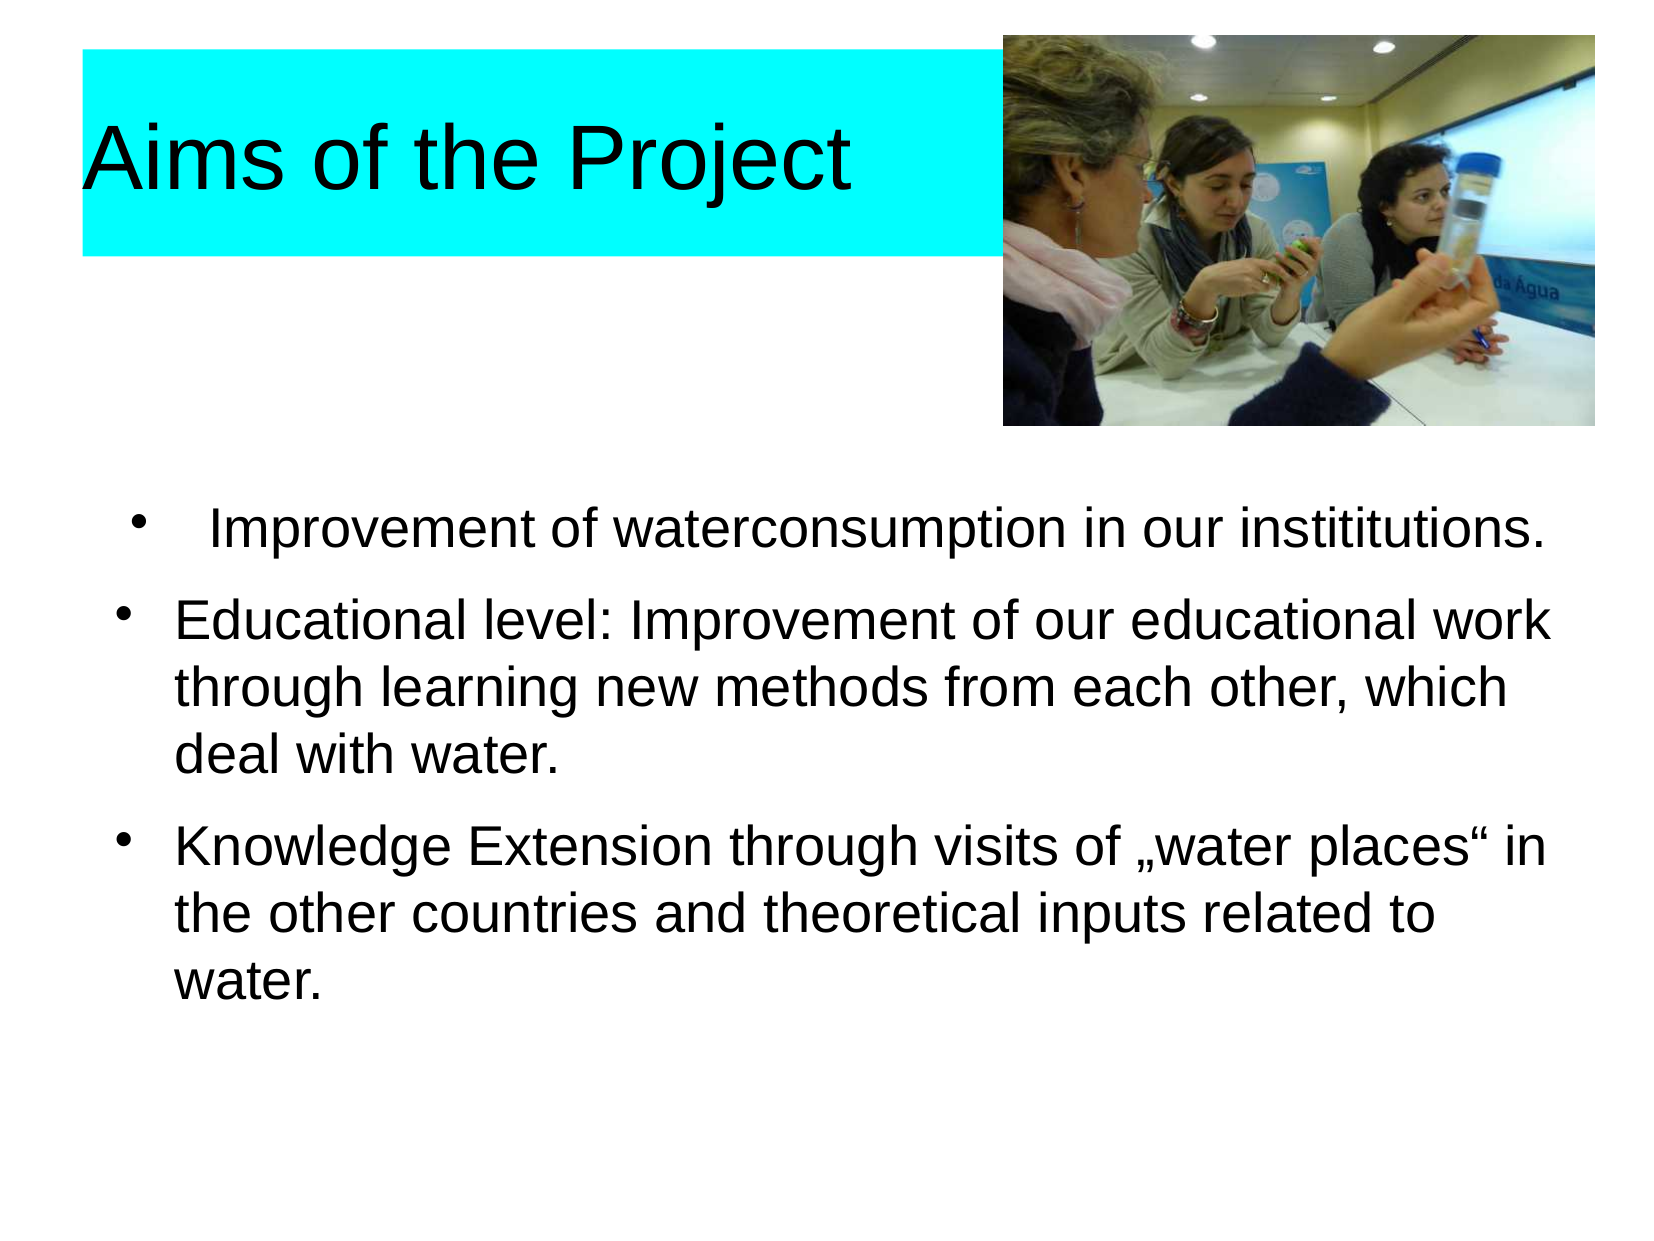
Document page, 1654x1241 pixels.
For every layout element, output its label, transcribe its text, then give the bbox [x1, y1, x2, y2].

text_box Improvement of waterconsumption in our instititutions. Educational level: Improvement of our educational work through learning new methods from each other, which deal with water. Knowledge Extension through visits of „water places“ in the other countries and theoretical inputs related to water. [94, 307, 1583, 1027]
text_box Aims of the Project [82, 49, 998, 257]
picture [1003, 35, 1595, 426]
